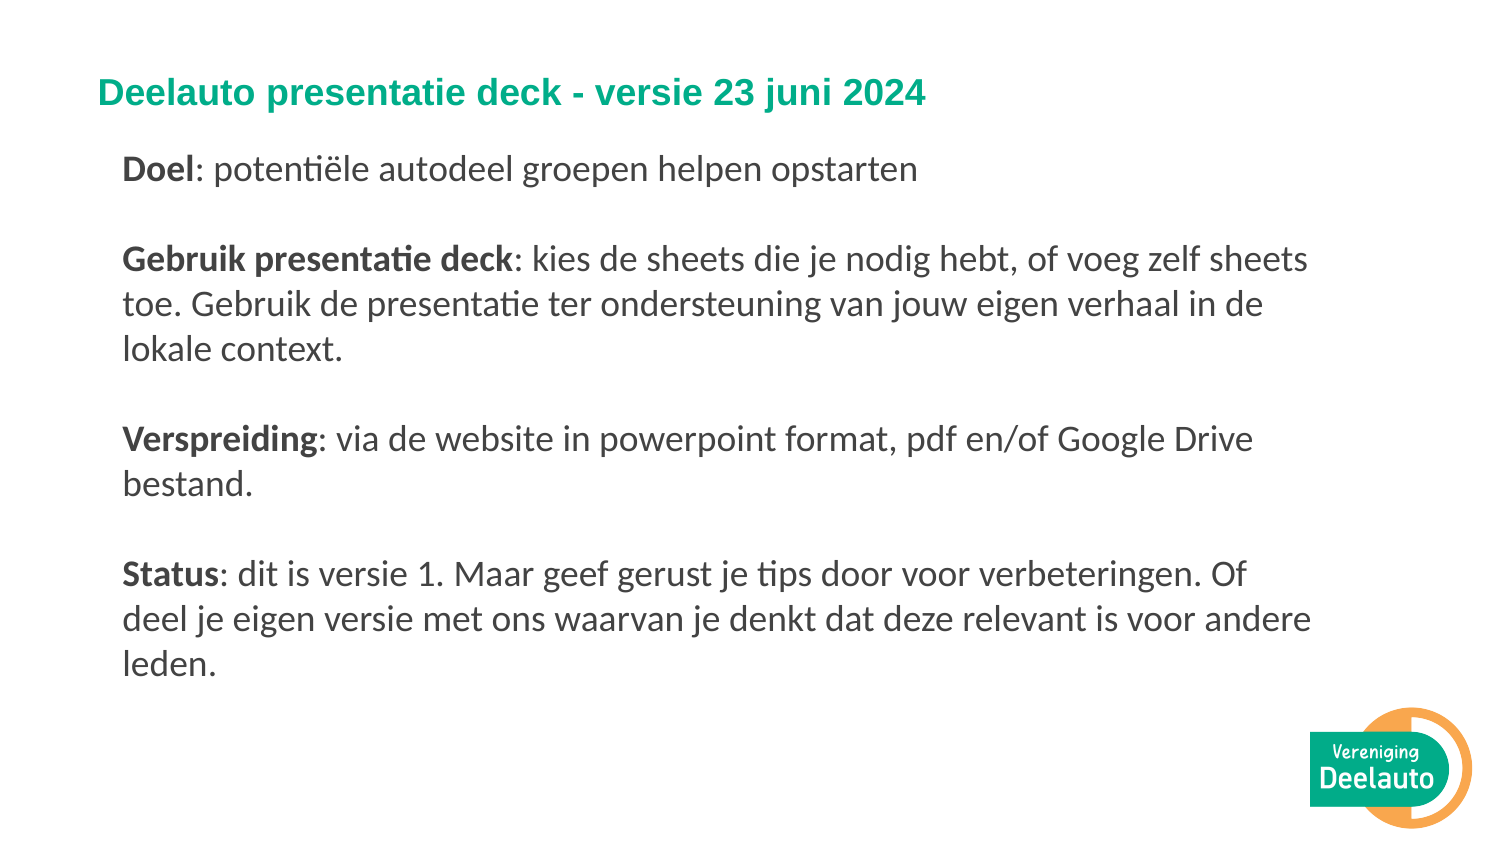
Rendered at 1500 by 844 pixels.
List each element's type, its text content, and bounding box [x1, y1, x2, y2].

picture [1309, 683, 1480, 844]
text_box Doel: potentiële autodeel groepen helpen opstarten Gebruik presentatie deck: kies de sheets die je nodig hebt, of voeg zelf sheets toe. Gebruik de presentatie ter ondersteuning van jouw eigen verhaal in de lokale context. Verspreiding: via de website in powerpoint format, pdf en/of Google Drive bestand. Status: dit is versie 1. Maar geef gerust je tips door voor verbeteringen. Of deel je eigen versie met ons waarvan je denkt dat deze relevant is voor andere leden. [107, 128, 1338, 744]
text_box Deelauto presentatie deck - versie 23 juni 2024 [82, 52, 980, 128]
